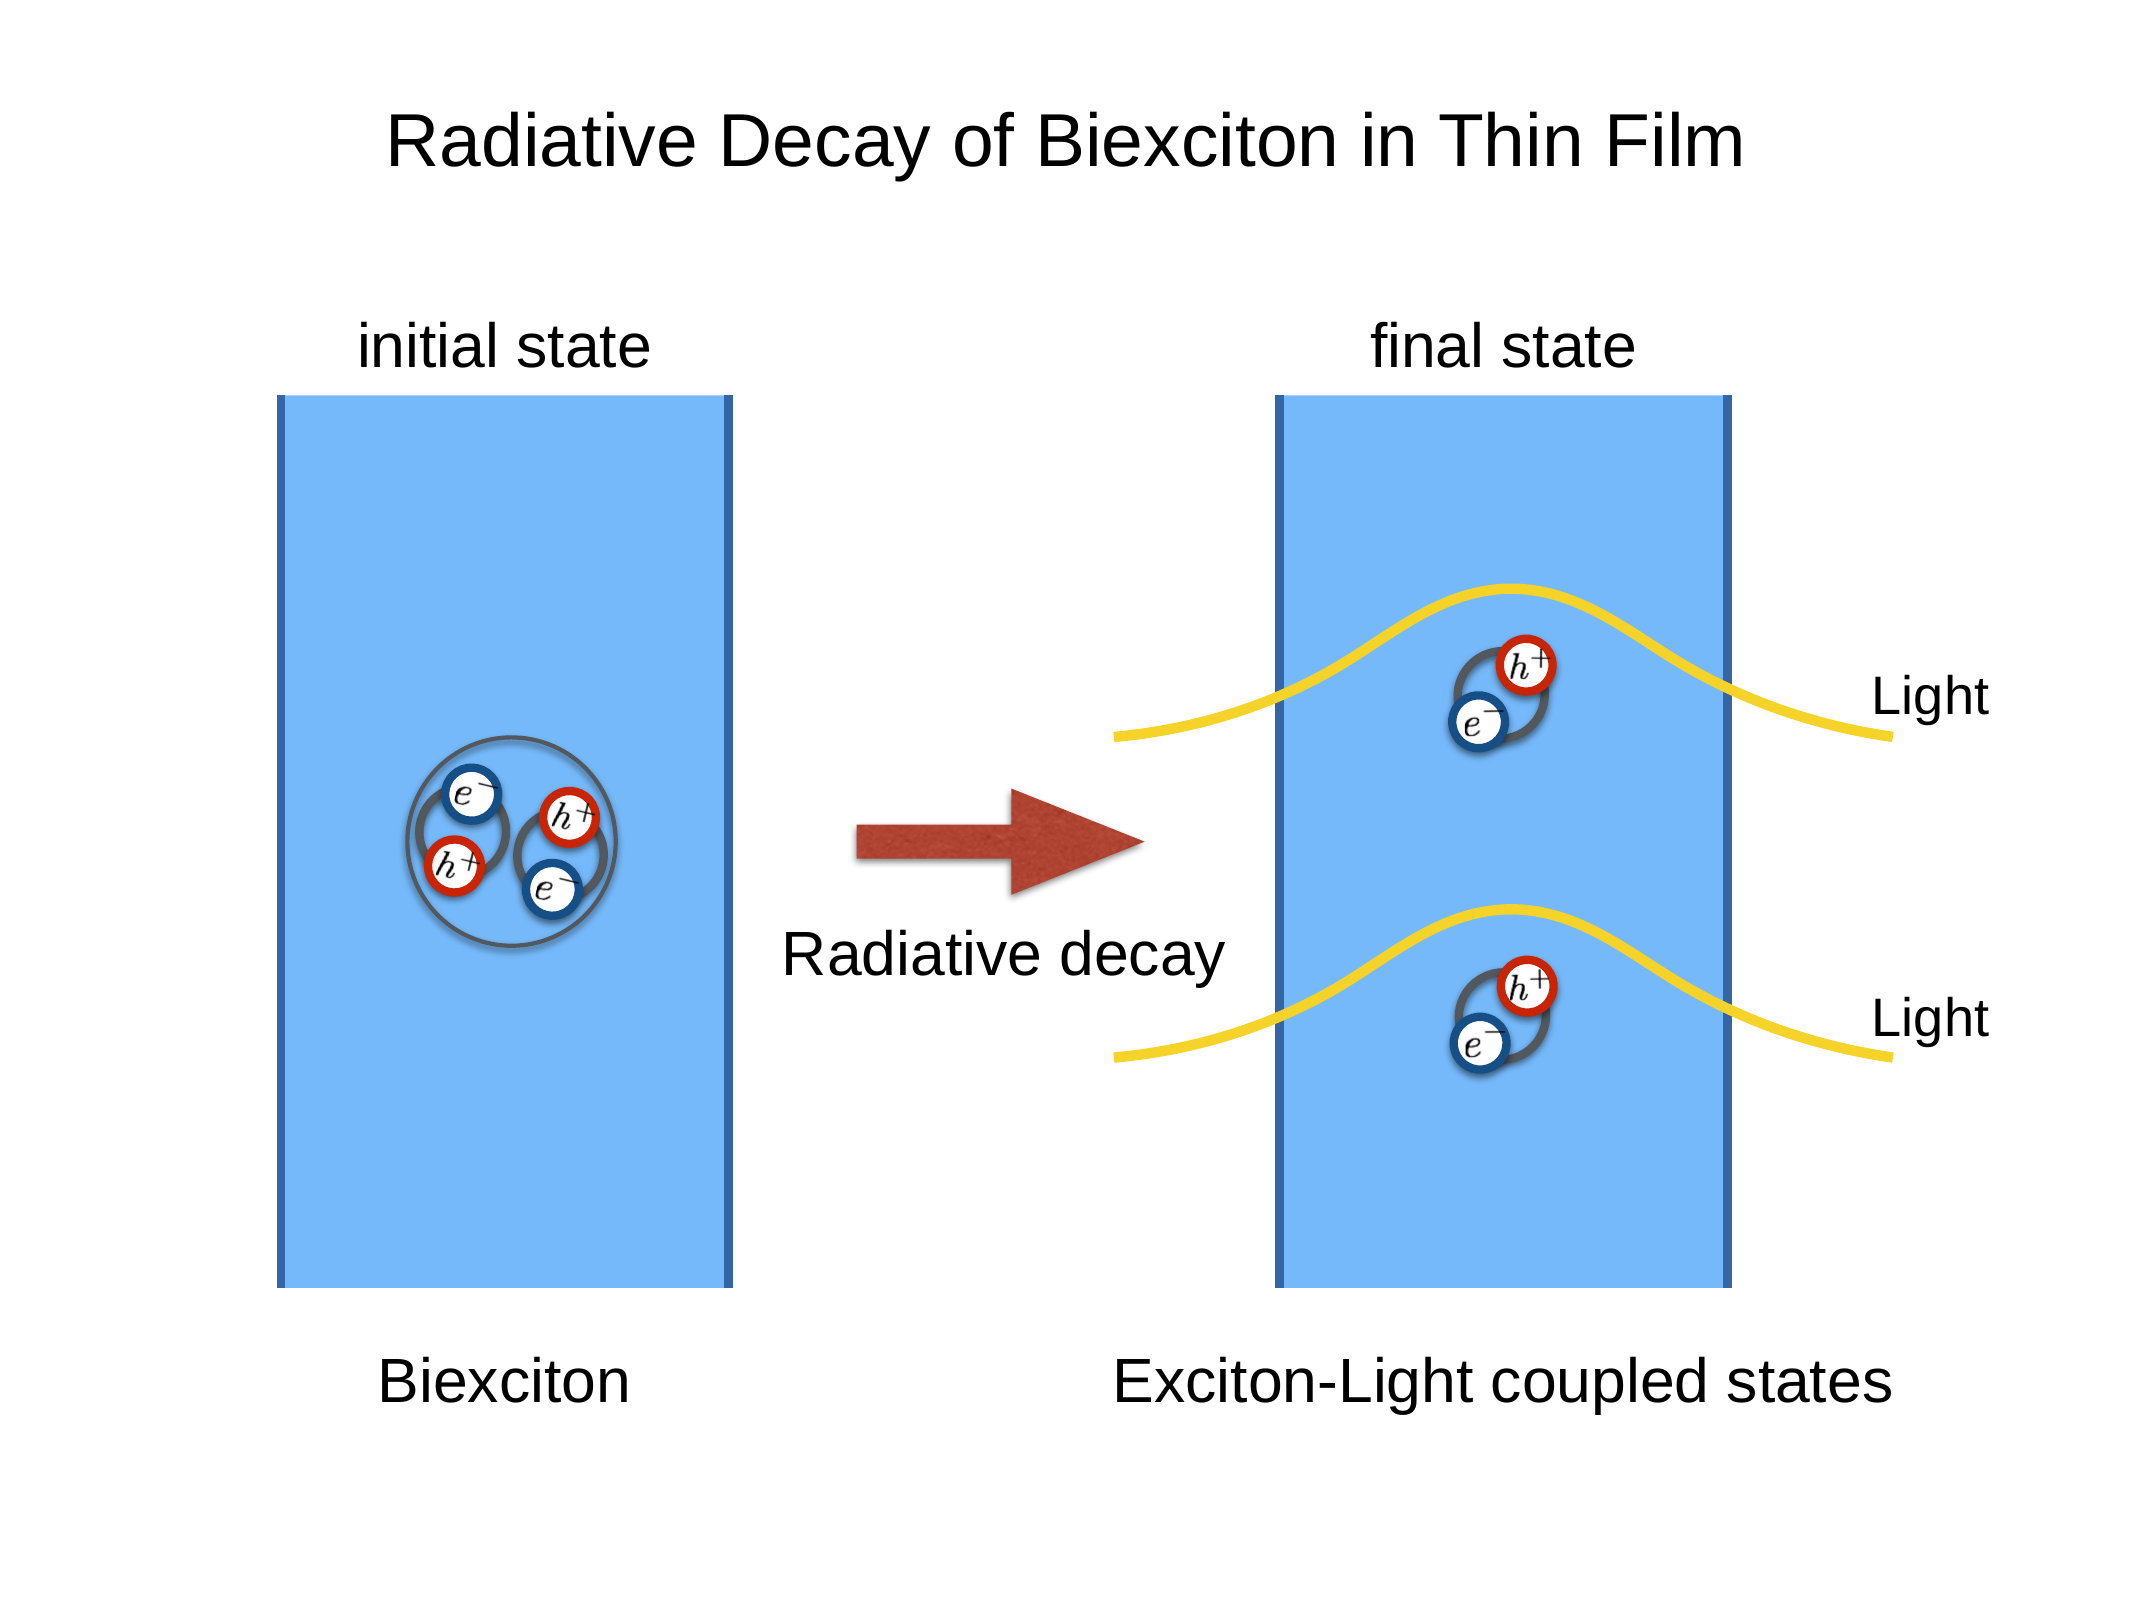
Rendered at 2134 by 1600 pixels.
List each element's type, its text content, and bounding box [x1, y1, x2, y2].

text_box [1460, 949, 1548, 1079]
text_box Biexciton [369, 1331, 640, 1424]
text_box initial state [348, 296, 661, 389]
text_box [1113, 588, 1893, 737]
text_box Radiative Decay of Biexciton in Thin Film [377, 83, 1757, 190]
text_box [856, 788, 1145, 895]
text_box [283, 395, 726, 1288]
text_box [1113, 909, 1893, 1058]
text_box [385, 715, 638, 968]
text_box Light [1863, 651, 1998, 734]
text_box [1282, 395, 1725, 694]
text_box [1282, 737, 1725, 1015]
text_box final state [1361, 296, 1646, 389]
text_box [1459, 627, 1547, 758]
text_box Light [1863, 973, 1998, 1055]
text_box [1282, 1058, 1725, 1288]
text_box Radiative decay [773, 904, 1235, 996]
text_box Exciton-Light coupled states [1104, 1331, 1903, 1424]
